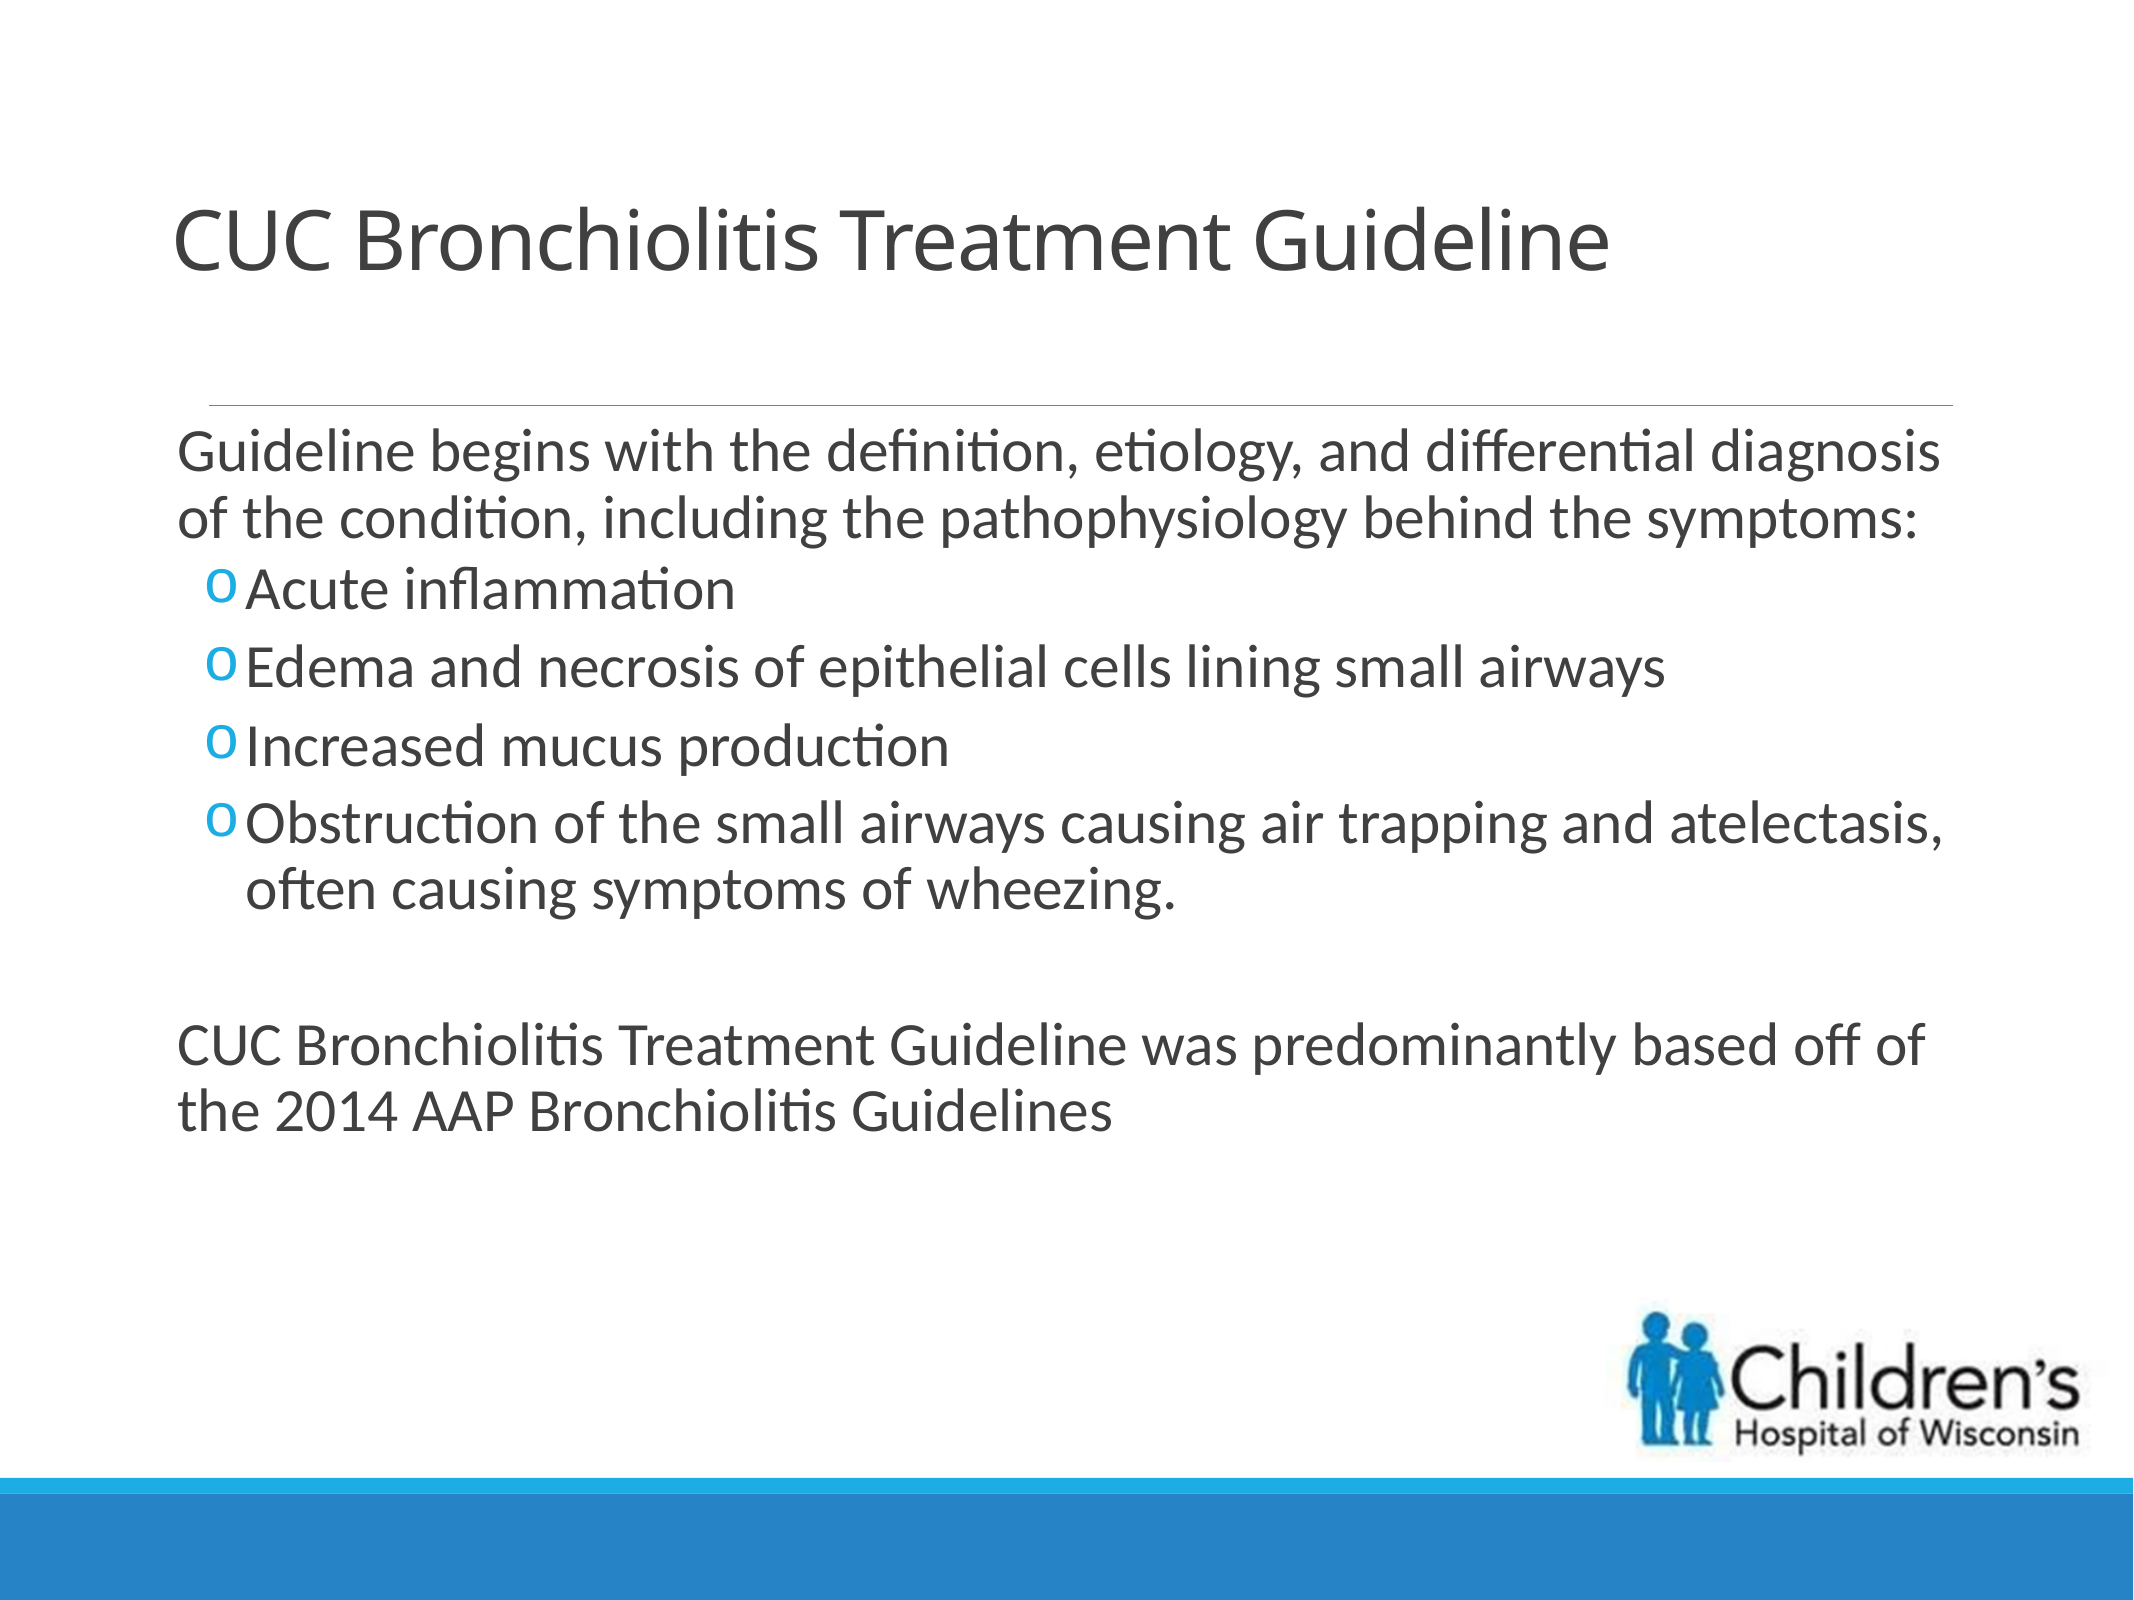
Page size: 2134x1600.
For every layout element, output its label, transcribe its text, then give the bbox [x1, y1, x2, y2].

list Guideline begins with the definition, etiology, and differential diagnosis of the condition, including the pathophysiology behind the symptoms: Acute inﬂammation Edema and necrosis of epithelial cells lining small airways Increased mucus production Obstruction of the small airways causing air trapping and atelectasis, often causing symptoms of wheezing. CUC Bronchiolitis Treatment Guideline was predominantly based off of the 2014 AAP Bronchiolitis Guidelines [156, 411, 1978, 1517]
picture [1588, 1298, 2111, 1463]
title CUC Bronchiolitis Treatment Guideline [156, 41, 1978, 295]
